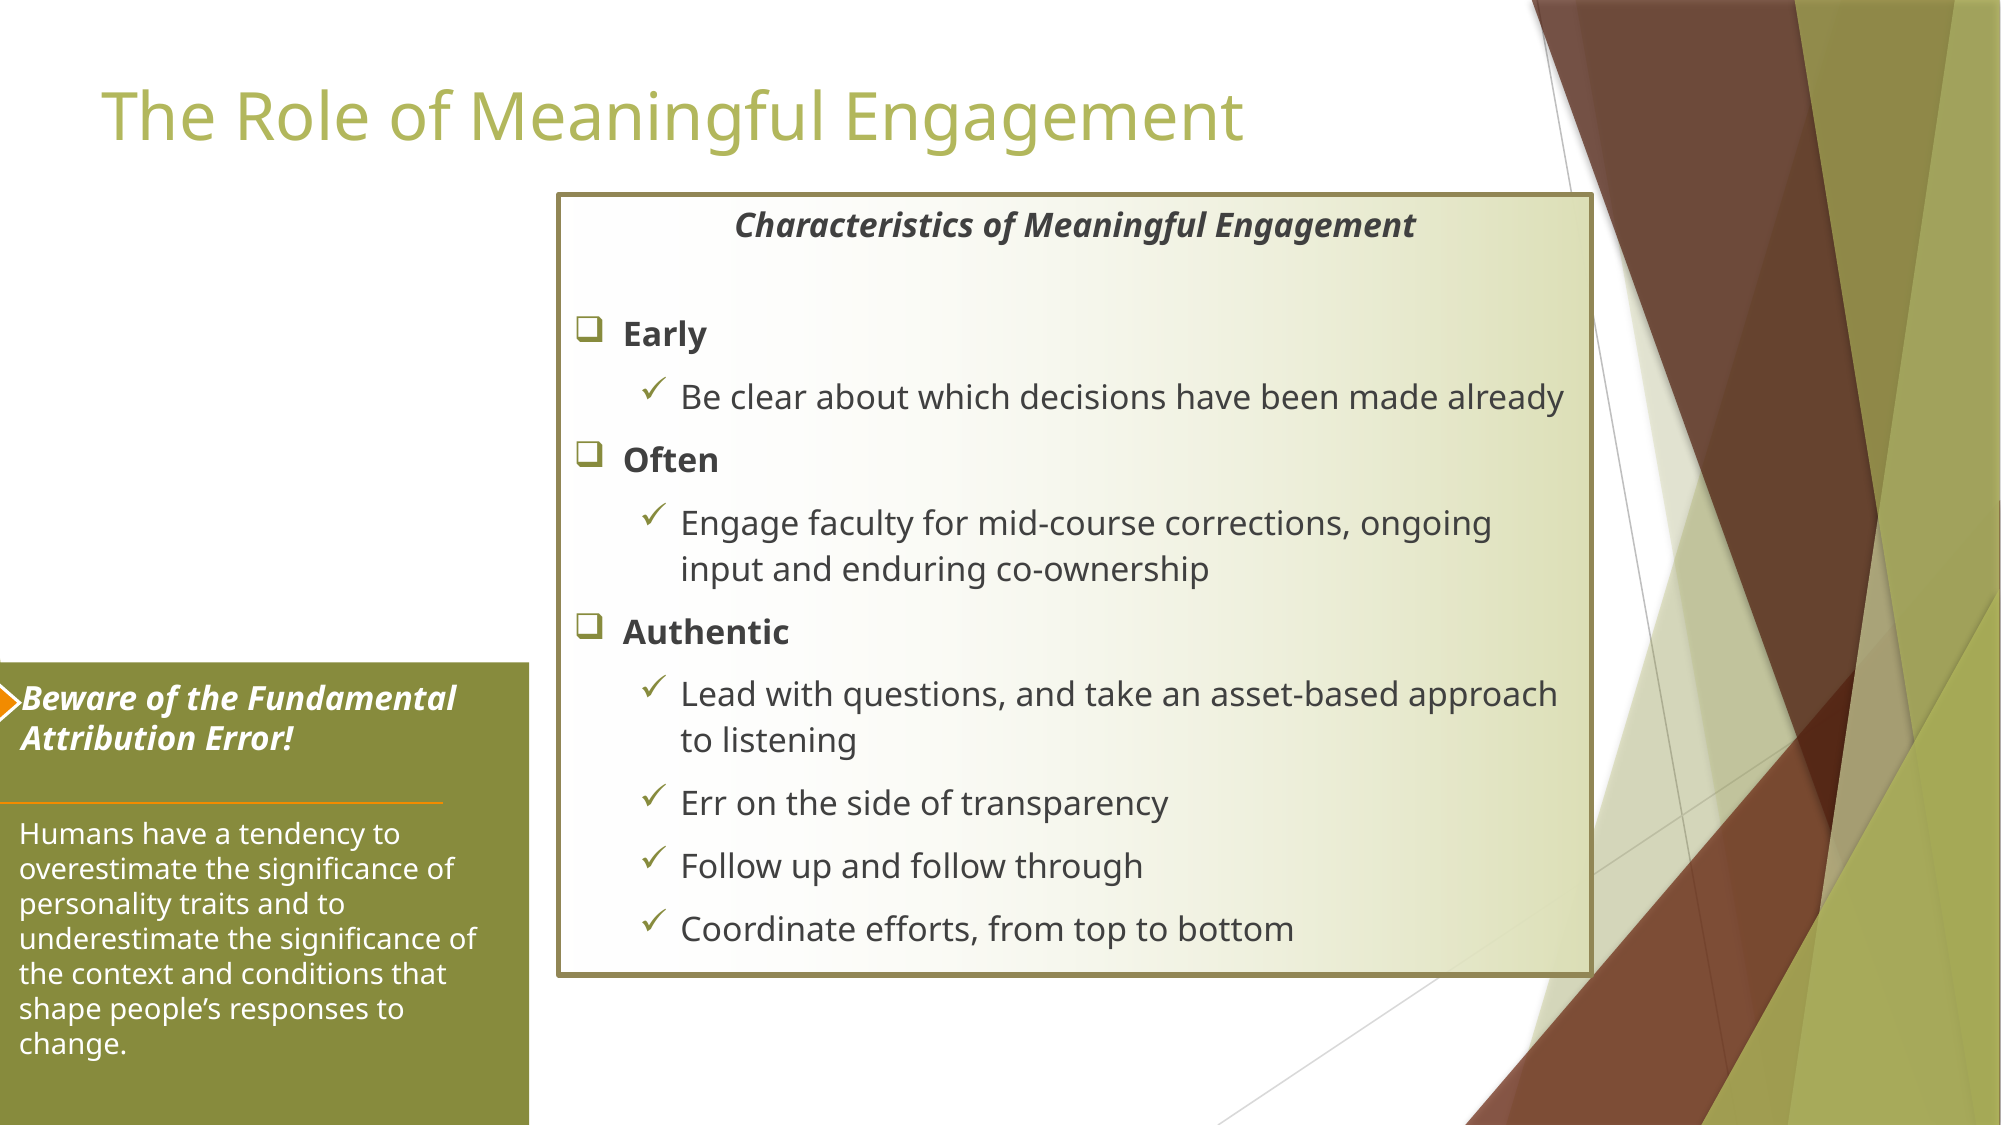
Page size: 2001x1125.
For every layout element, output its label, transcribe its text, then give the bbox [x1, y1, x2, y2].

text_box [0, 685, 20, 720]
text_box Beware of the Fundamental Attribution Error! [0, 662, 530, 1125]
list Characteristics of Meaningful Engagement Early Be clear about which decisions have been made already Often Engage faculty for mid-course corrections, ongoing input and enduring co-ownership Authentic Lead with questions, and take an asset-based approach to listening Err on the side of transparency Follow up and follow through Coordinate efforts, from top to bottom [558, 194, 1592, 975]
text_box Humans have a tendency to overestimate the significance of personality traits and to underestimate the significance of the context and conditions that shape people’s responses to change. [0, 800, 500, 1083]
title The Role of Meaningful Engagement [86, 61, 1587, 212]
